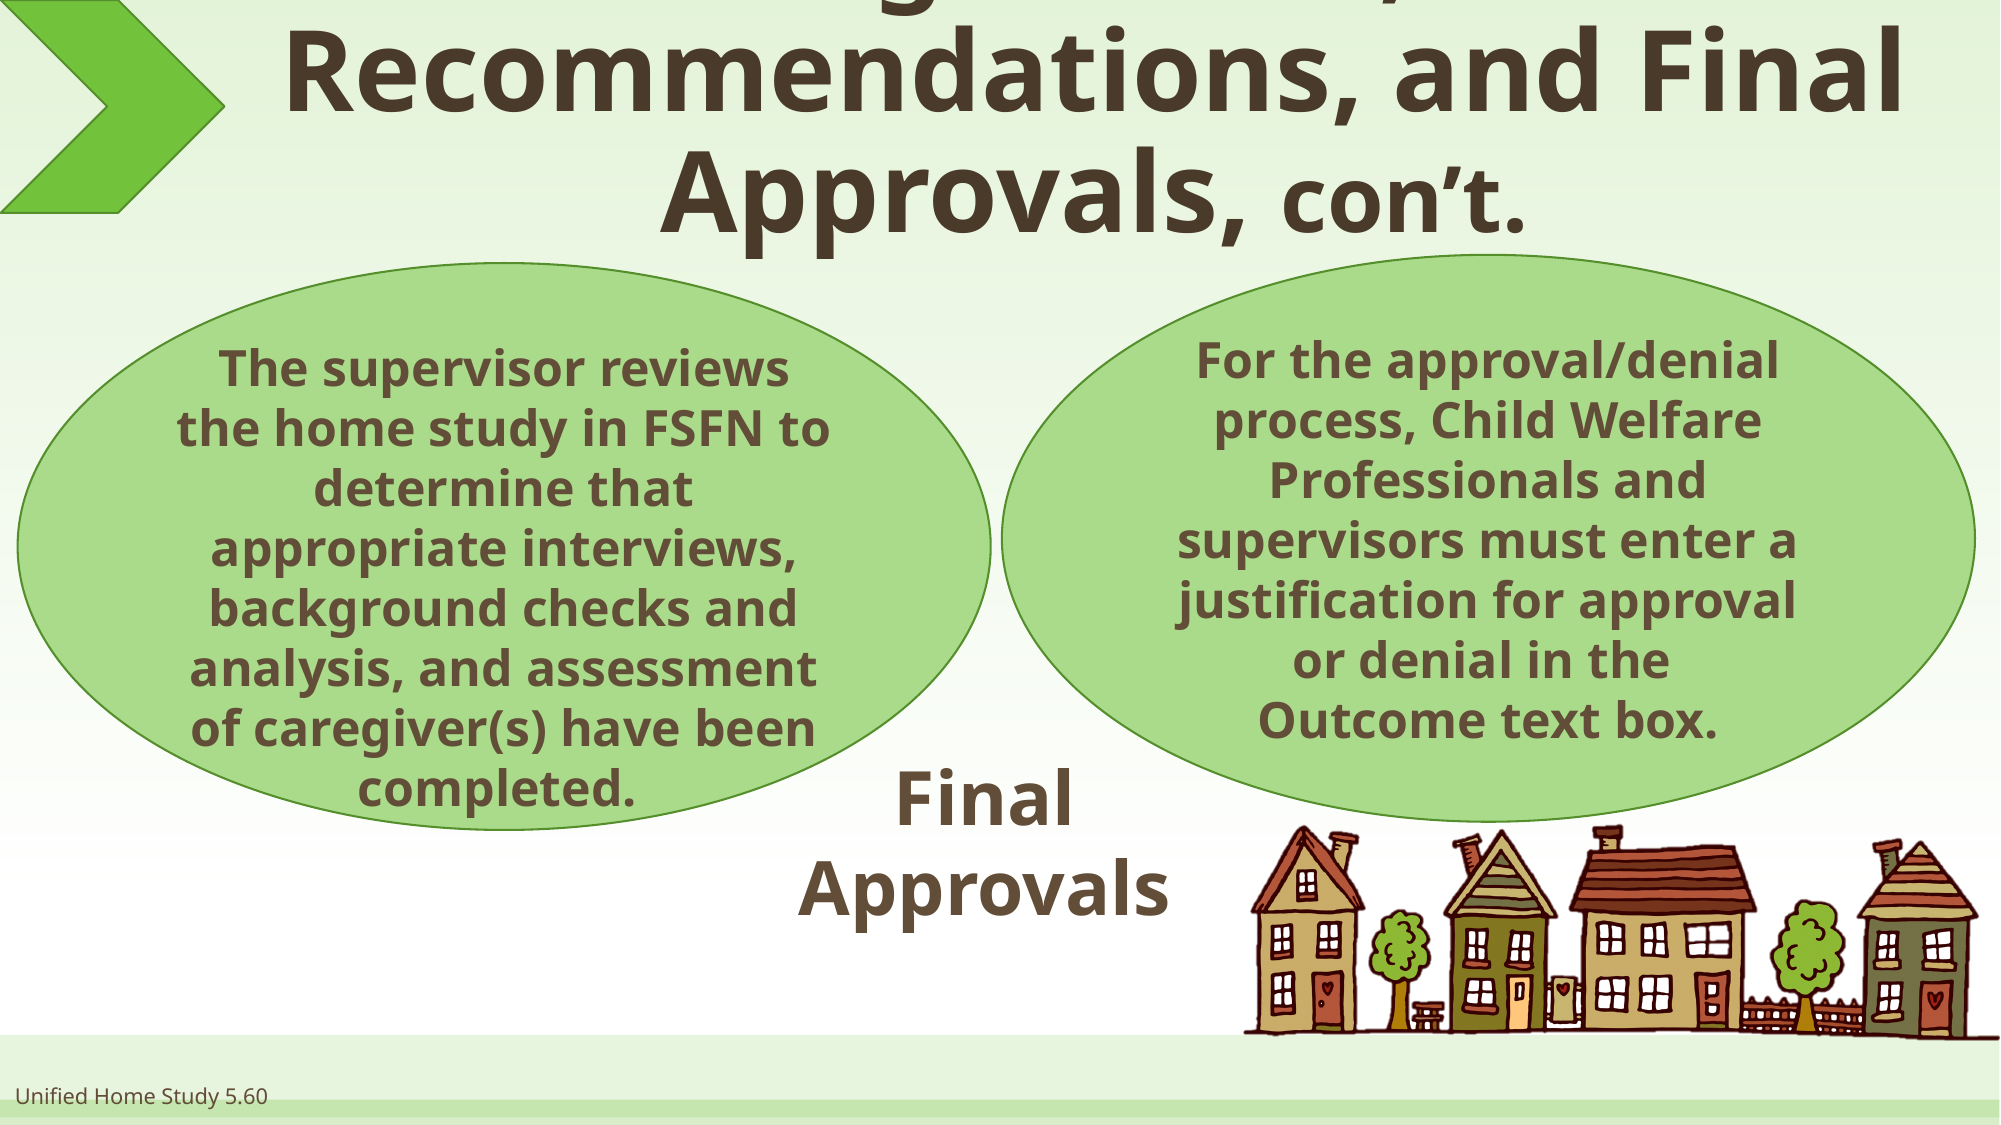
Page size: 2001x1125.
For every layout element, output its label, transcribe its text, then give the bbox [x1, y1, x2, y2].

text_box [17, 254, 1976, 830]
text_box Final Approvals [748, 830, 1222, 938]
text_box [0, 0, 226, 214]
text_box Unified Home Study 5.60 [0, 1074, 449, 1125]
picture [1232, 813, 2000, 1067]
title Signatures, Recommendations, and Final Approvals, con’t. [218, 31, 1971, 254]
